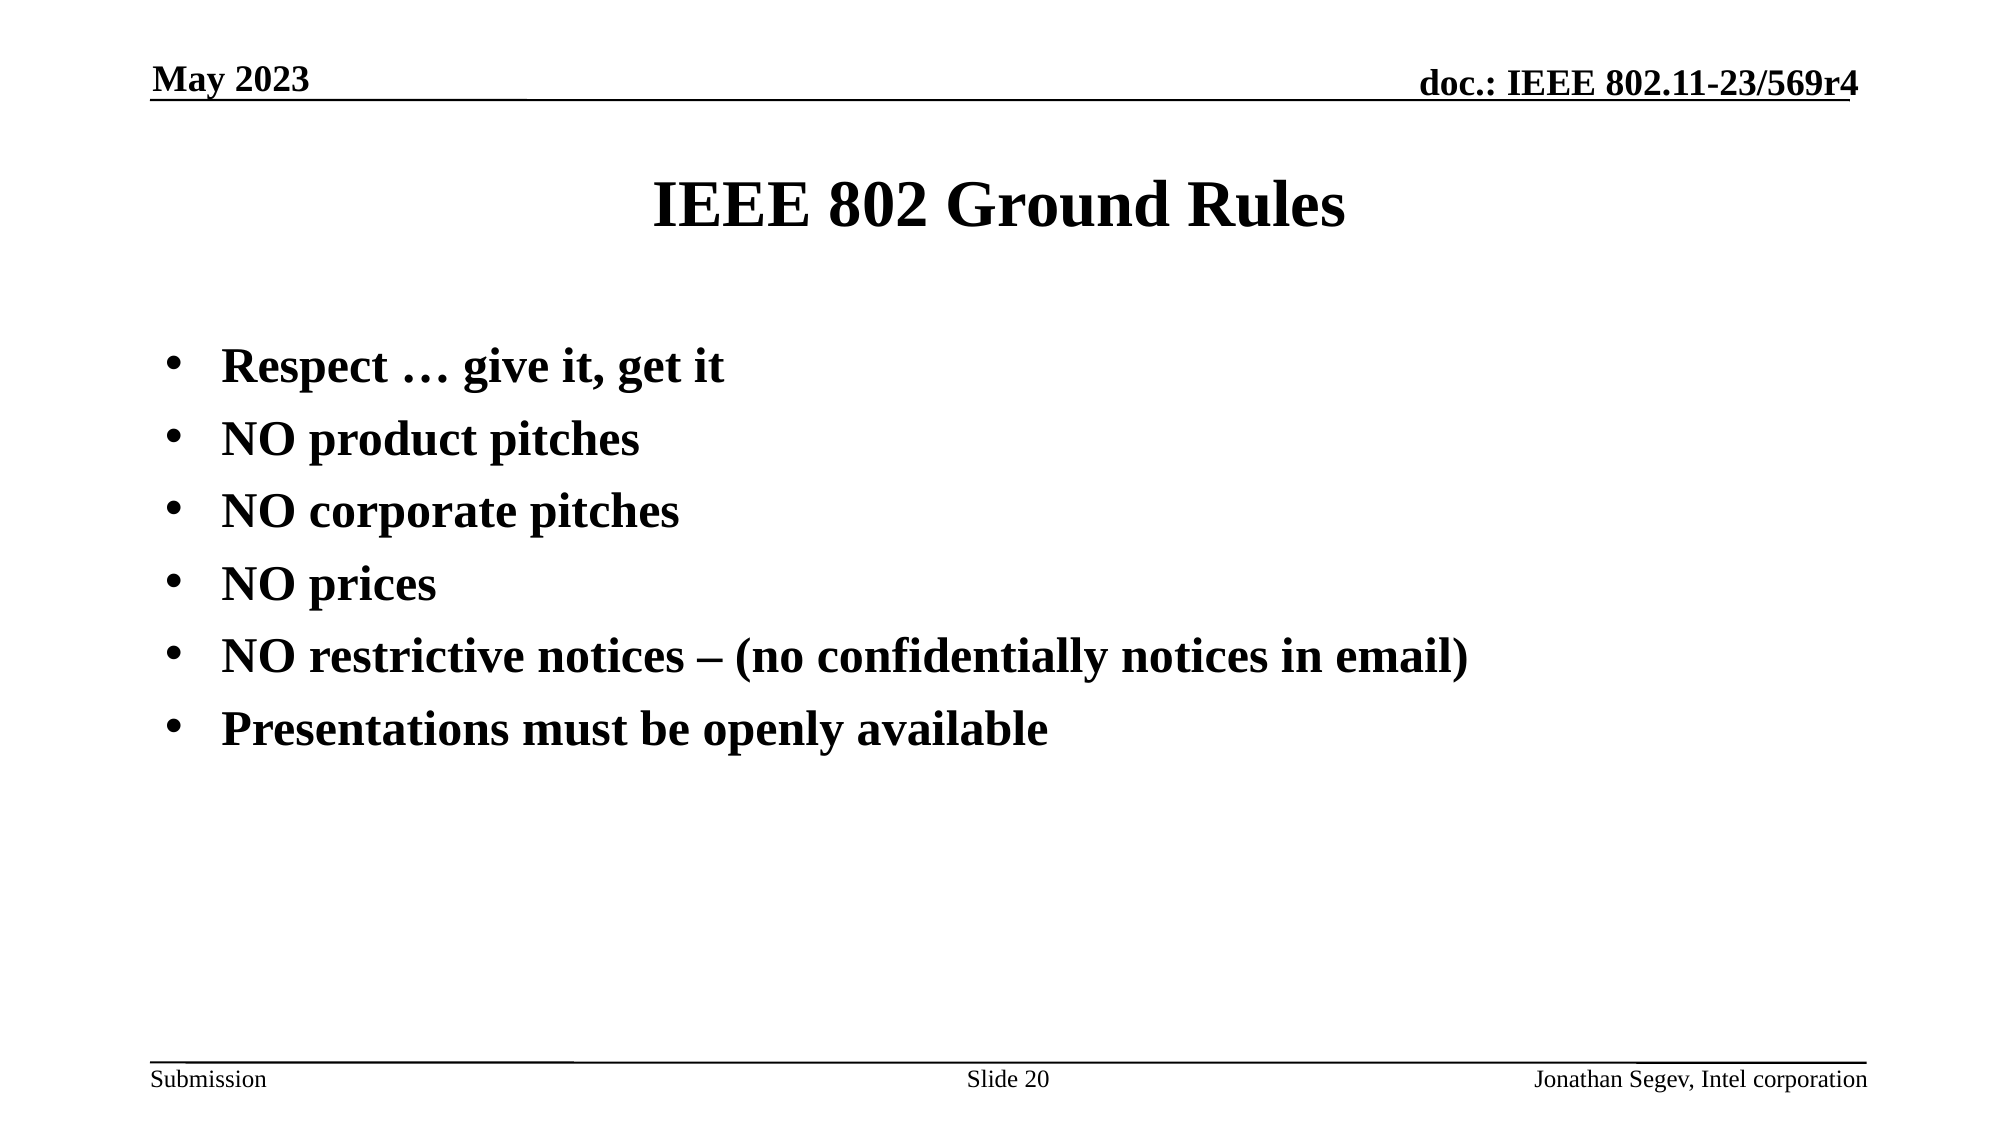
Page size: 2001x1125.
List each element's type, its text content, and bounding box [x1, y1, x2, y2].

list Respect … give it, get it NO product pitches NO corporate pitches NO prices NO restrictive notices – (no confidentially notices in email) Presentations must be openly available [149, 324, 1850, 1000]
slide_number Slide 20 [950, 1061, 1067, 1123]
title IEEE 802 Ground Rules [149, 112, 1850, 288]
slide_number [152, 54, 563, 100]
footer Jonathan Segev, Intel corporation [1171, 1061, 1869, 1093]
